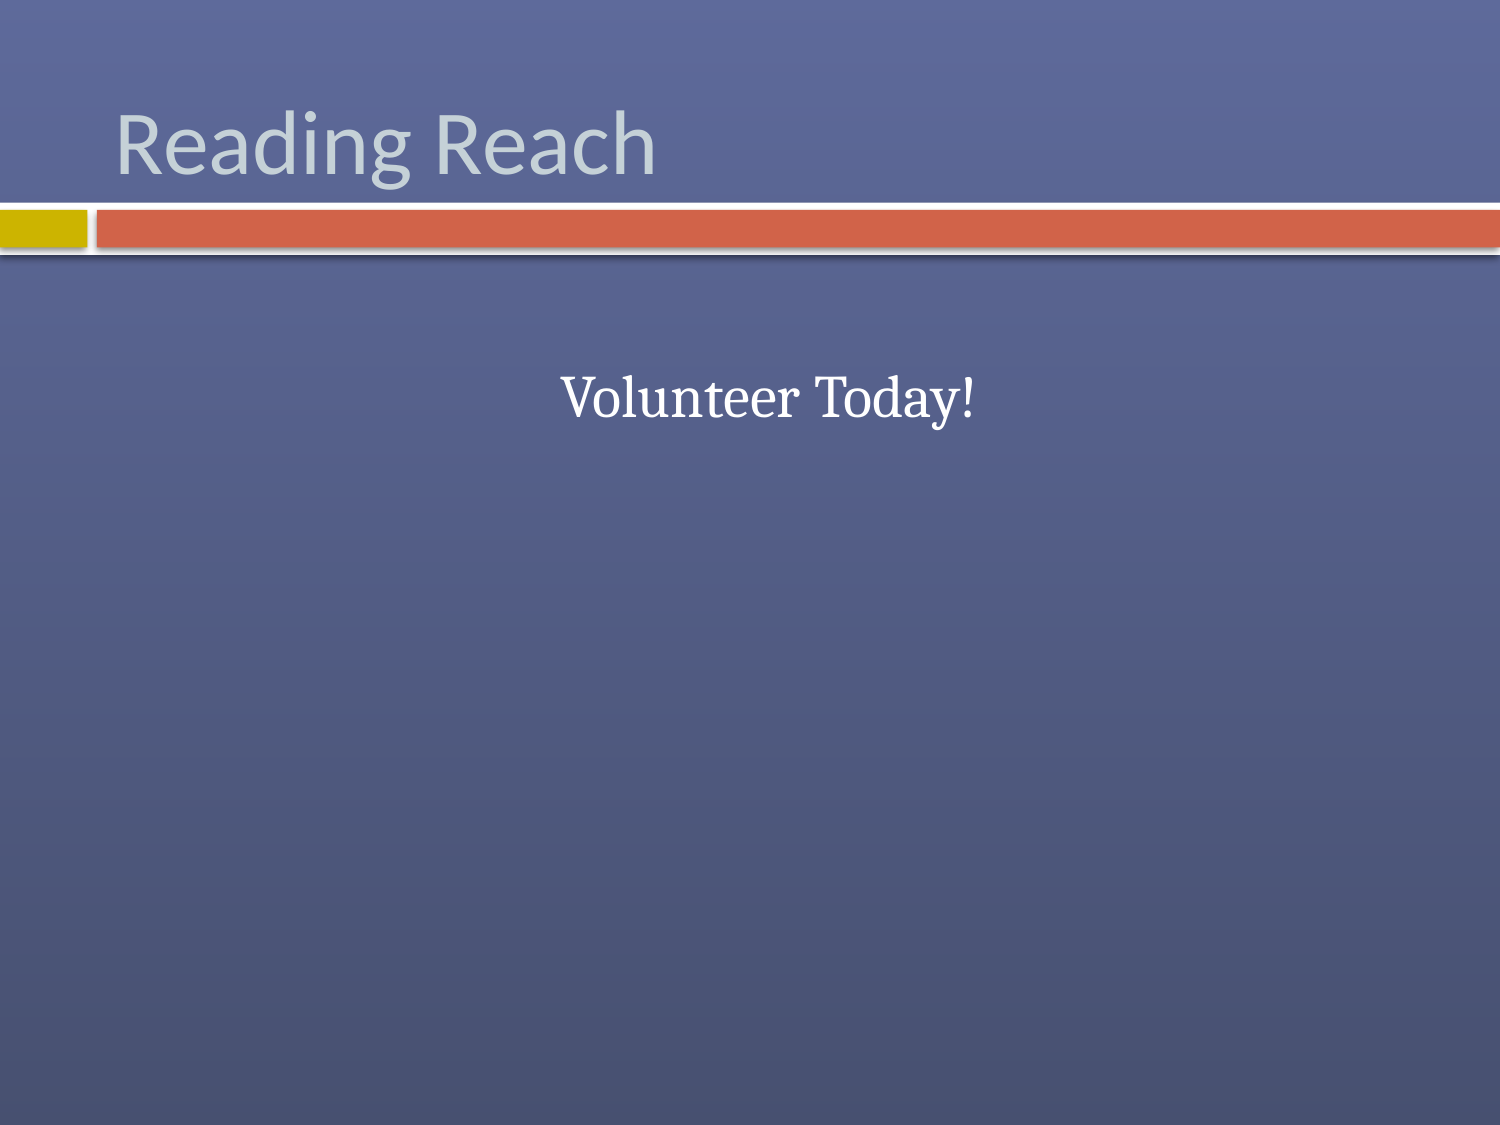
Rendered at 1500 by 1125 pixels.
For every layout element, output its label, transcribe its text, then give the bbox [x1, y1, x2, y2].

list Volunteer Today! [100, 262, 1438, 1005]
title Reading Reach [99, 37, 1438, 200]
